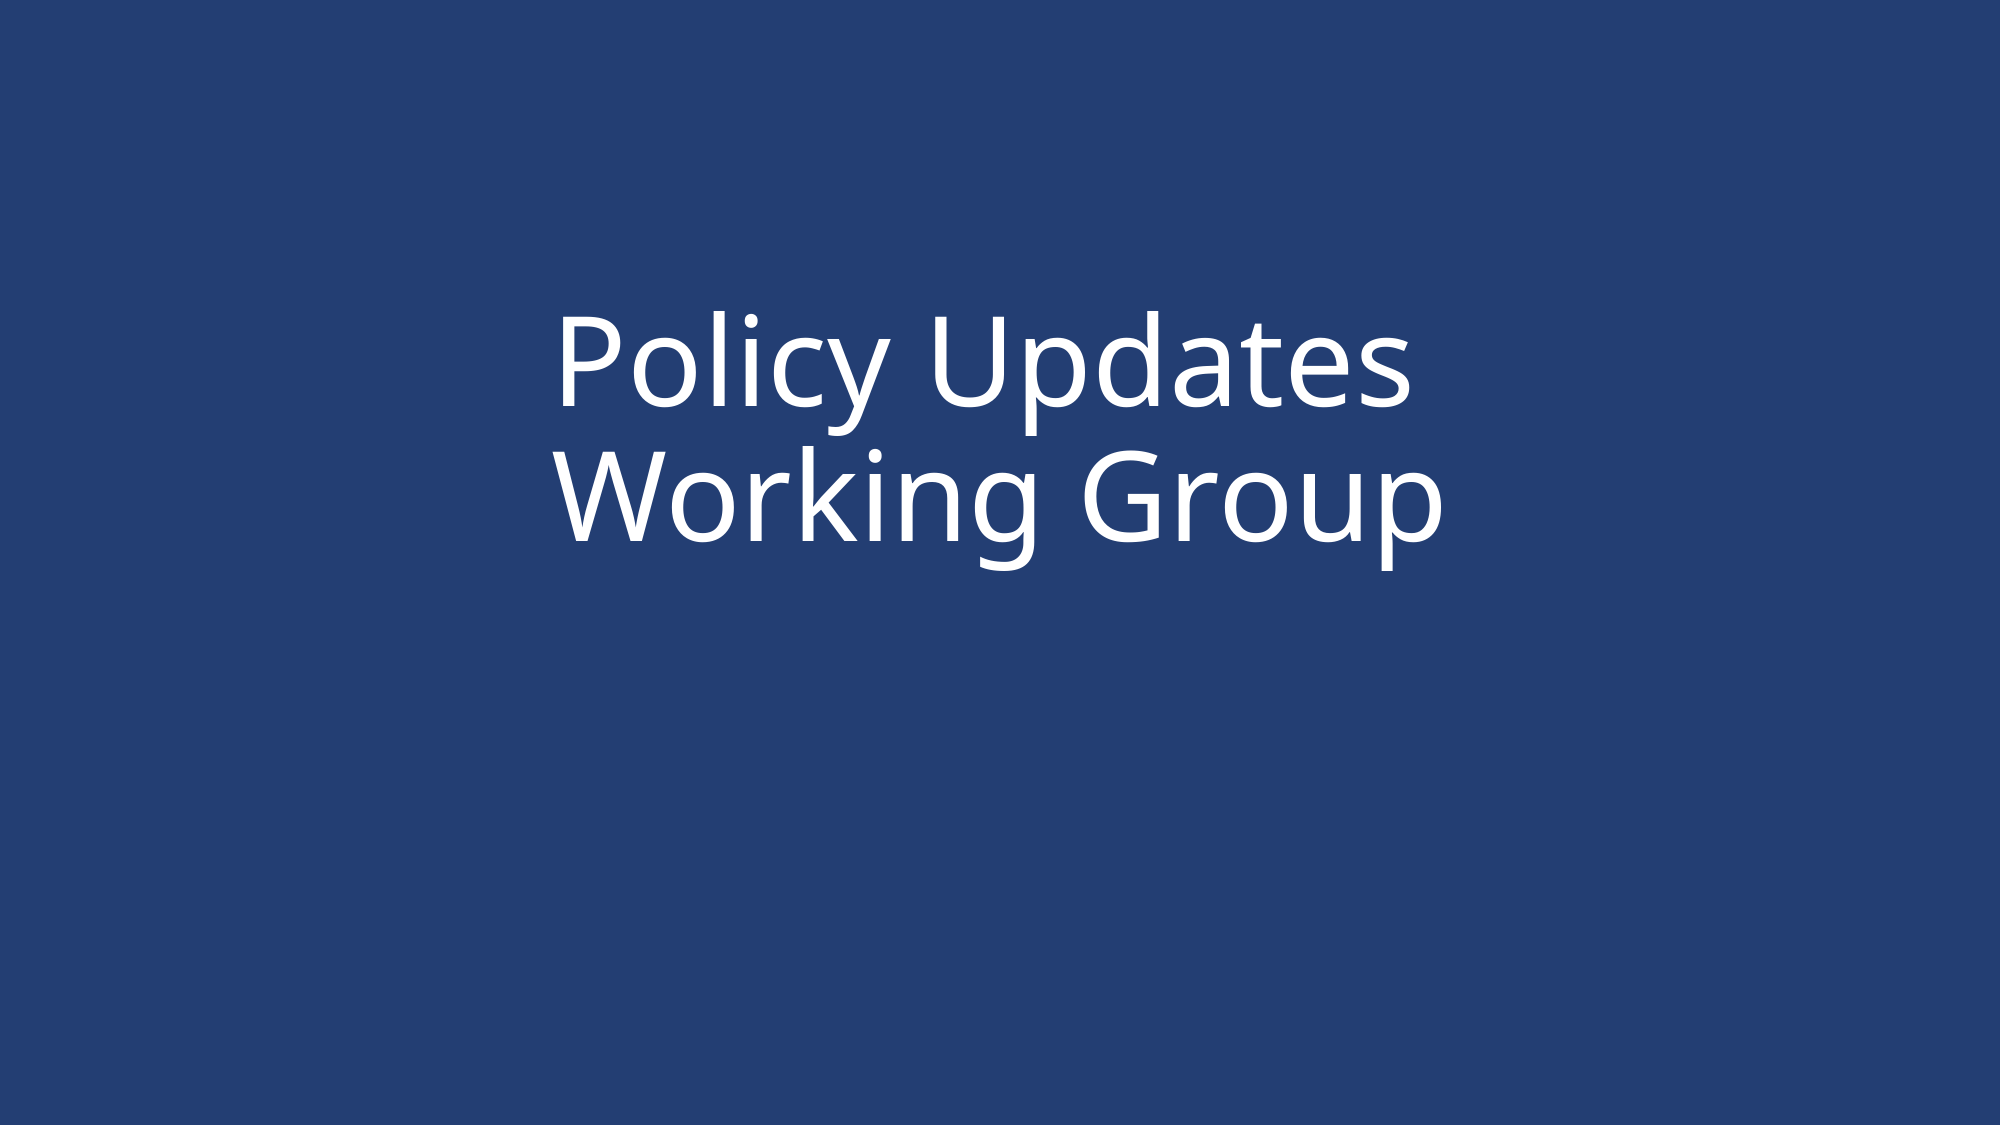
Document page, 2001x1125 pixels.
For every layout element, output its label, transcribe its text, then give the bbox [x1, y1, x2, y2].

title Policy Updates Working Group [249, 184, 1750, 576]
